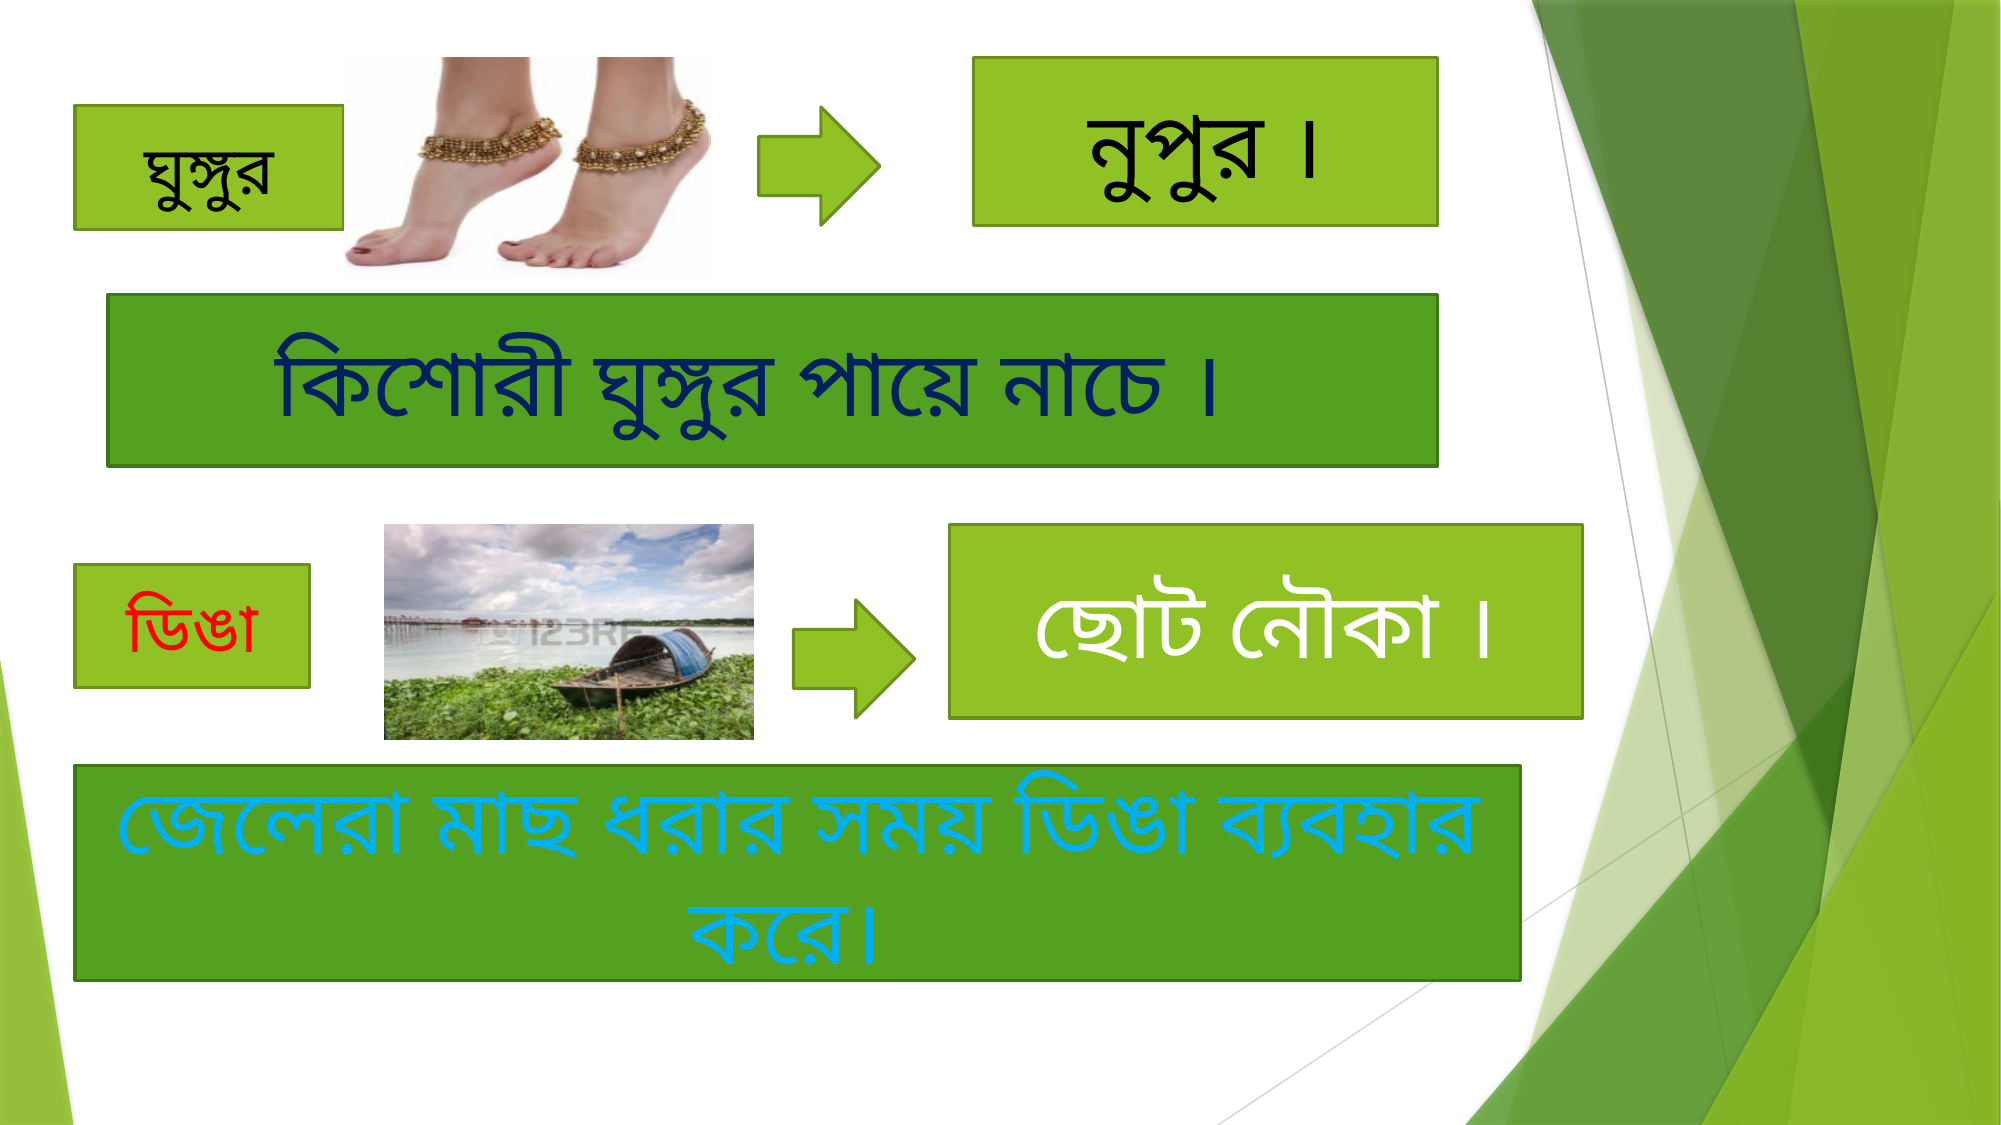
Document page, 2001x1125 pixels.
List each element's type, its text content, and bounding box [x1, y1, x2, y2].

text_box ডিঙা [73, 563, 311, 689]
text_box ঘুঙ্গুর [73, 104, 338, 231]
text_box ছোট নৌকা । [948, 523, 1584, 720]
picture [384, 524, 754, 741]
text_box কিশোরী ঘুঙ্গুর পায়ে নাচে । [106, 293, 1439, 468]
text_box জেলেরা মাছ ধরার সময় ডিঙা ব্যবহার করে। [73, 764, 1522, 982]
text_box নুপুর । [972, 56, 1439, 227]
text_box [791, 598, 916, 720]
picture [343, 57, 711, 279]
text_box [757, 105, 882, 227]
